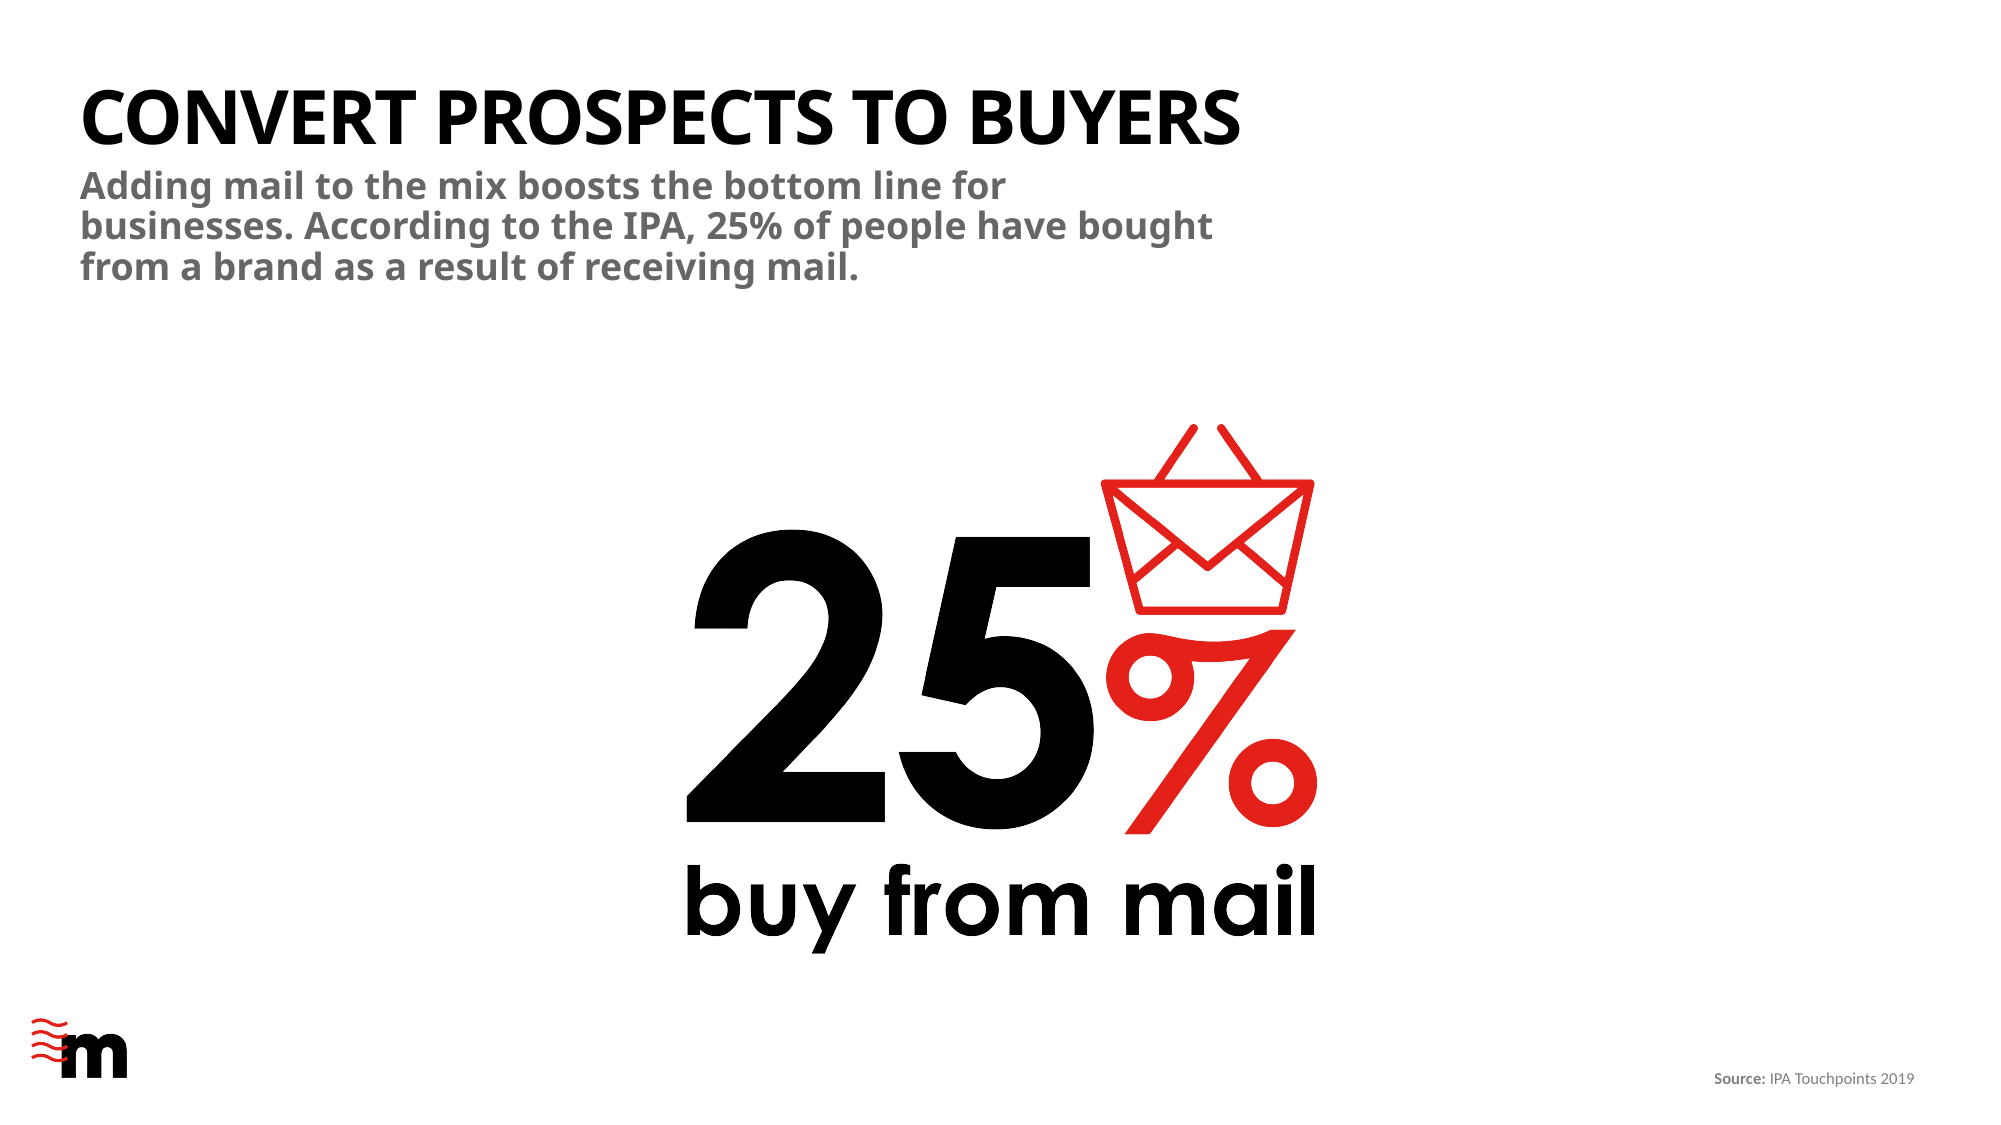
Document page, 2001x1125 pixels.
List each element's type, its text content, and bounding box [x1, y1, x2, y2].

list Adding mail to the mix boosts the bottom line for businesses. According to the IPA, 25% of people have bought from a brand as a result of receiving mail. [79, 167, 1232, 246]
slide_number Source: IPA Touchpoints 2019 [789, 1069, 1915, 1087]
title Convert prospects to buyers [79, 67, 1824, 146]
picture [678, 424, 1322, 958]
picture [31, 1018, 127, 1078]
